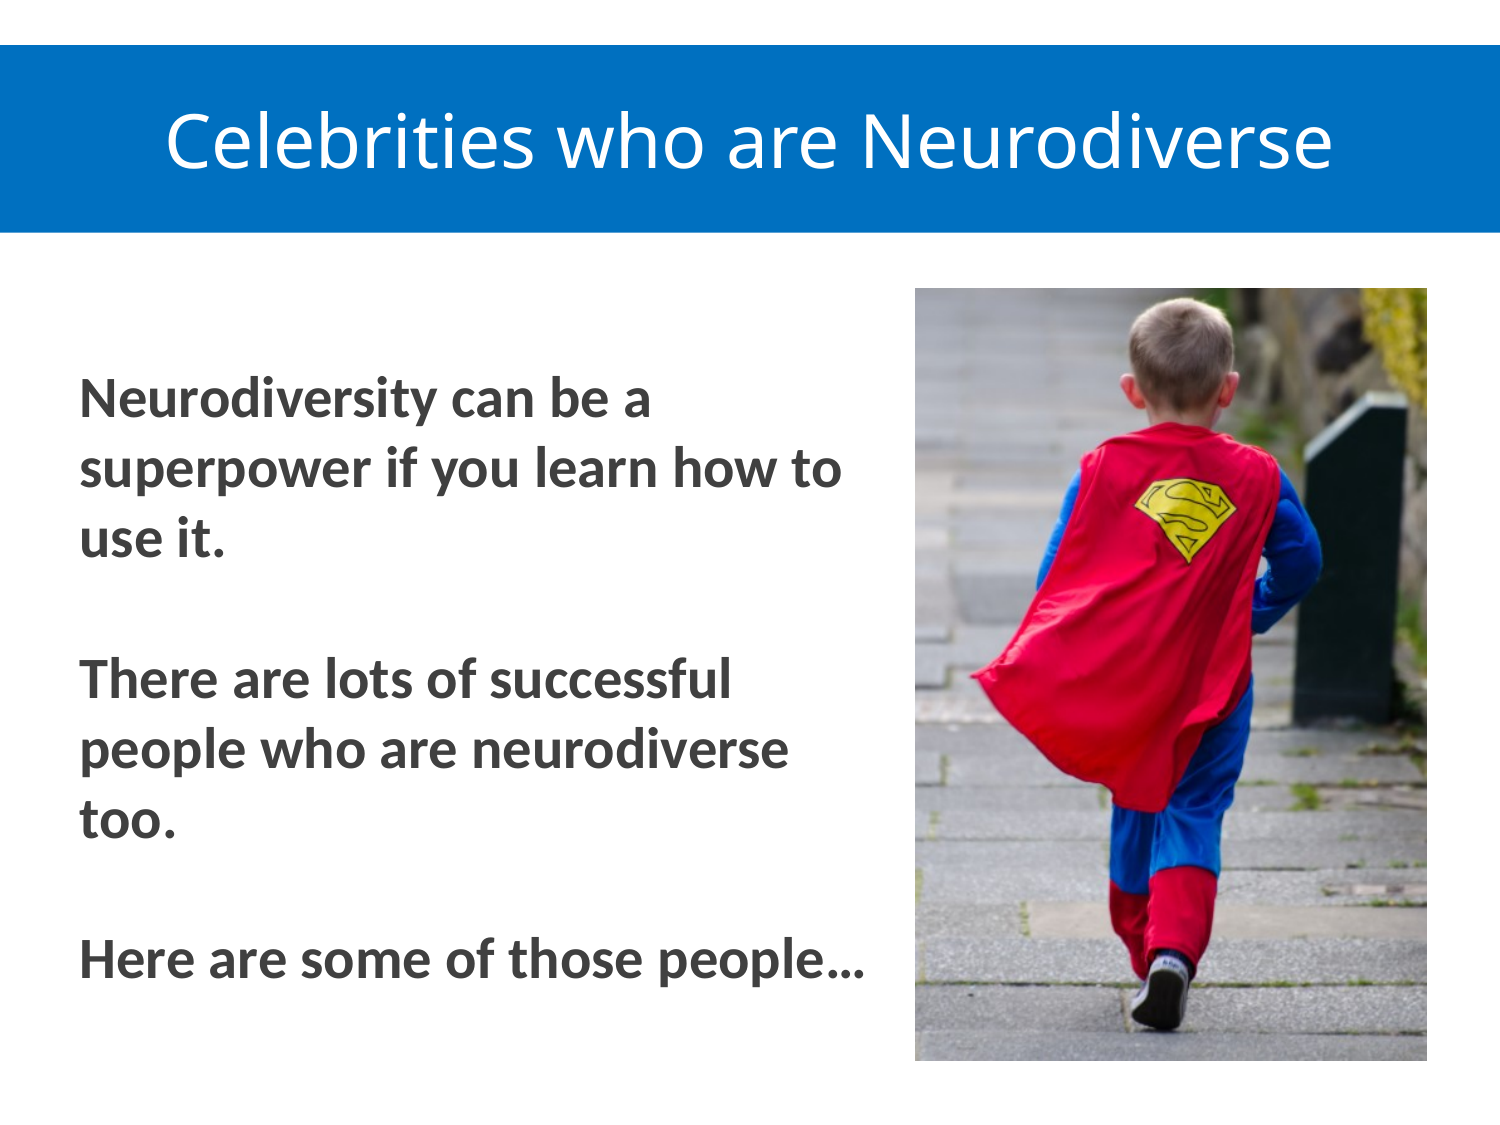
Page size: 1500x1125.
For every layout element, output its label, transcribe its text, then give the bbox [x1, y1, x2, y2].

picture [915, 288, 1427, 1061]
text_box Neurodiversity can be a superpower if you learn how to use it. There are lots of successful people who are neurodiverse too. Here are some of those people… [64, 314, 886, 1035]
text_box Celebrities who are Neurodiverse [0, 45, 1500, 233]
